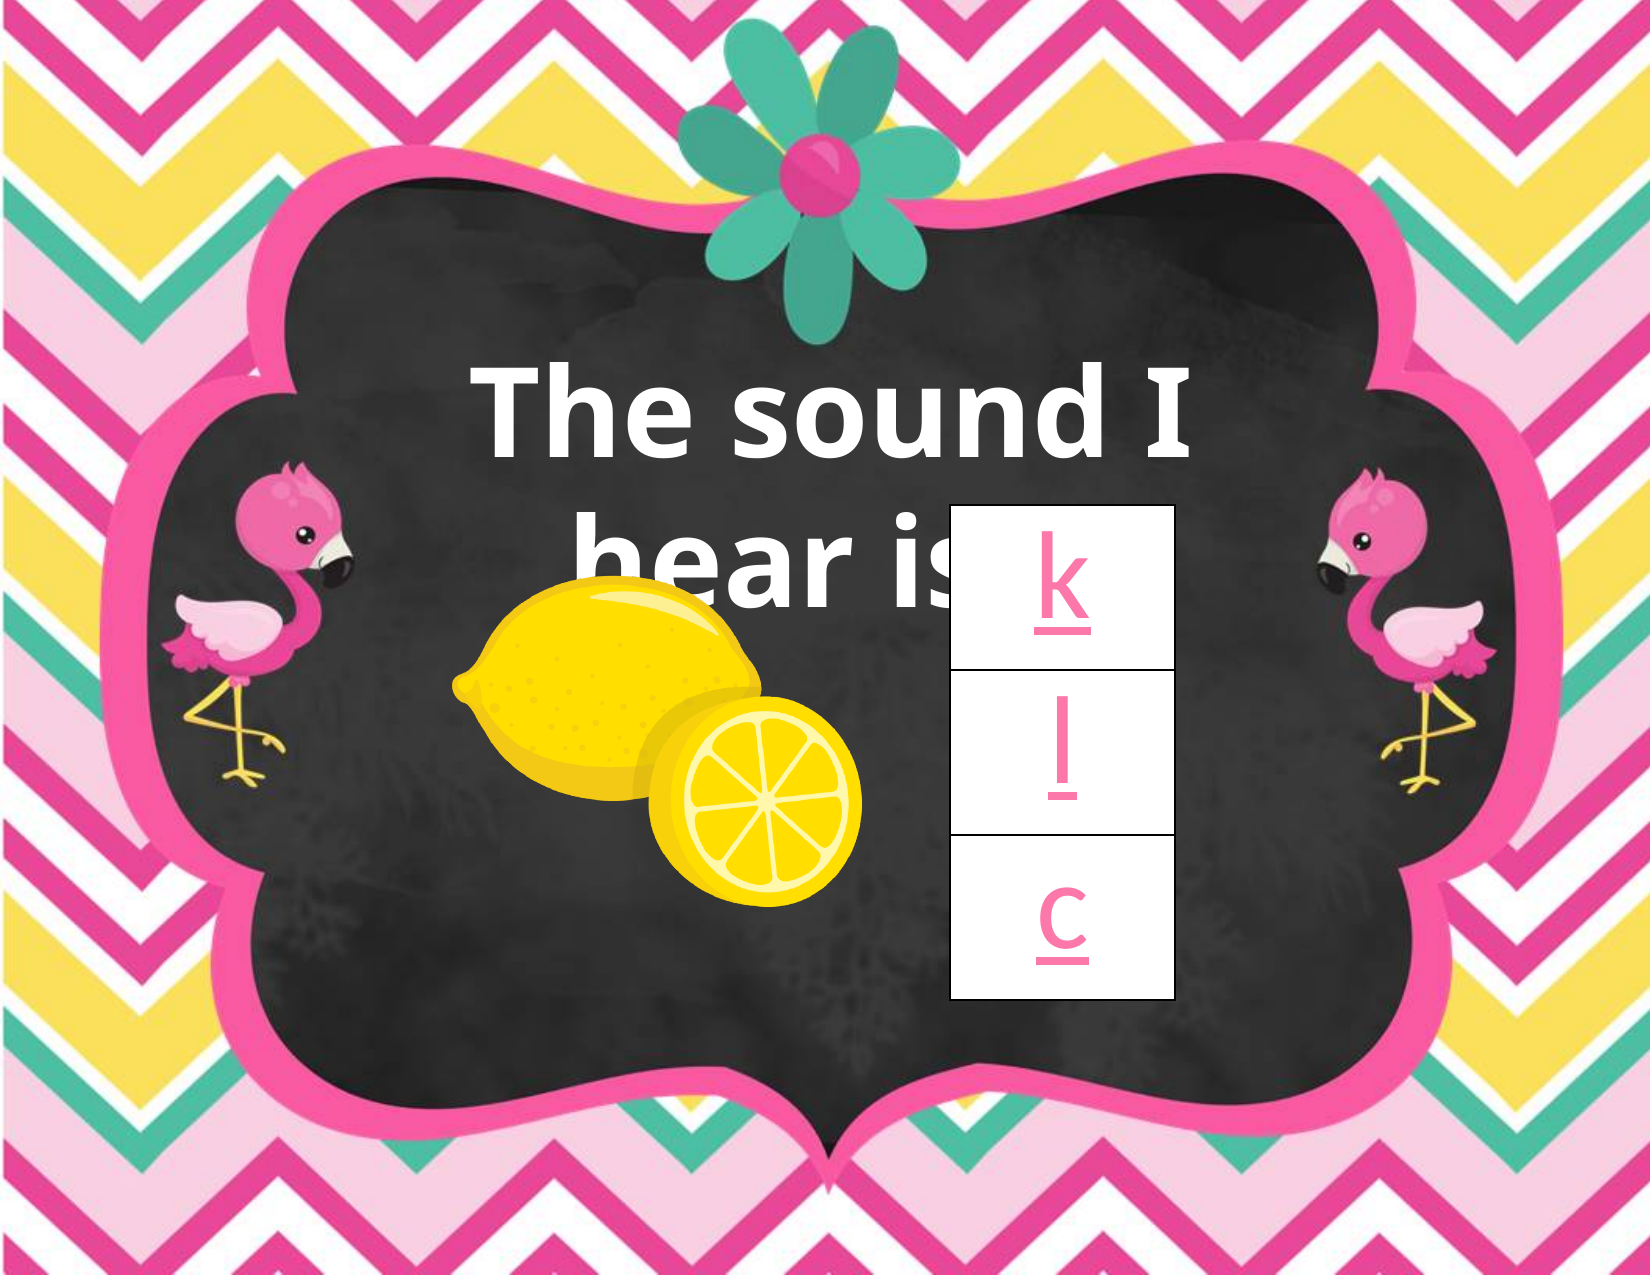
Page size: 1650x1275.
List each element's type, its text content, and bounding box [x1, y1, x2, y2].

table_cell c [951, 836, 1174, 999]
table_header k [951, 506, 1174, 669]
text_box The sound I hear is… [374, 324, 1288, 640]
table_cell l [951, 671, 1174, 834]
picture [0, 0, 1650, 1275]
